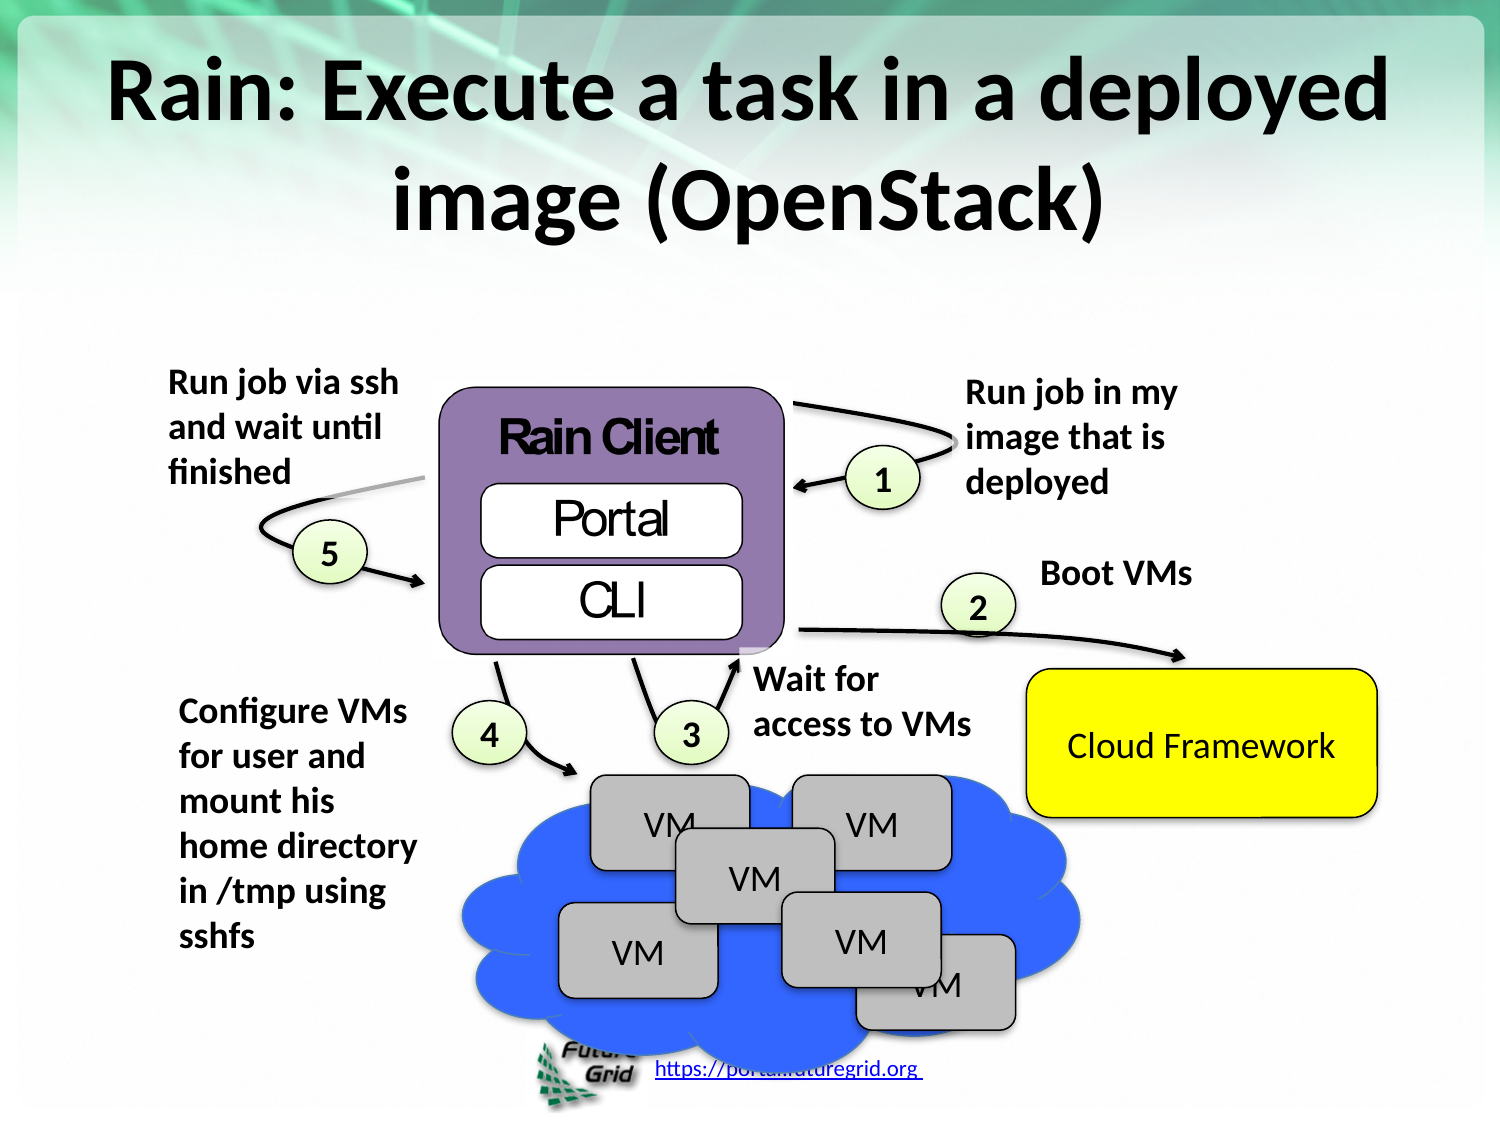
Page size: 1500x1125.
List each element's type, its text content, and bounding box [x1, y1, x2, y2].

text_box 5 [292, 519, 368, 585]
text_box [841, 775, 1081, 980]
text_box [752, 785, 787, 826]
text_box 2 [940, 572, 1017, 630]
text_box VM [674, 827, 836, 925]
text_box [797, 401, 951, 494]
text_box 1 [844, 444, 921, 511]
picture [0, 0, 1500, 1125]
text_box Boot VMs [1026, 541, 1239, 600]
text_box [494, 667, 578, 777]
title Rain: Execute a task in a deployed image (OpenStack) [74, 44, 1426, 233]
text_box [258, 499, 425, 589]
text_box 3 [653, 699, 730, 766]
text_box VM [557, 901, 719, 1000]
text_box Run job via ssh and wait until finished [154, 349, 432, 499]
text_box Cloud Framework [1025, 667, 1379, 819]
text_box VM [781, 891, 943, 989]
text_box [633, 667, 739, 719]
text_box VM [791, 774, 953, 872]
text_box 4 [451, 699, 528, 766]
text_box Run job in my image that is deployed [951, 360, 1239, 509]
text_box [798, 627, 1186, 663]
text_box Wait for access to VMs [739, 647, 995, 751]
text_box Configure VMs for user and mount his home directory in /tmp using sshfs [165, 679, 442, 963]
text_box [461, 804, 865, 1074]
text_box VM [855, 933, 1017, 1031]
text_box VM [589, 774, 751, 872]
